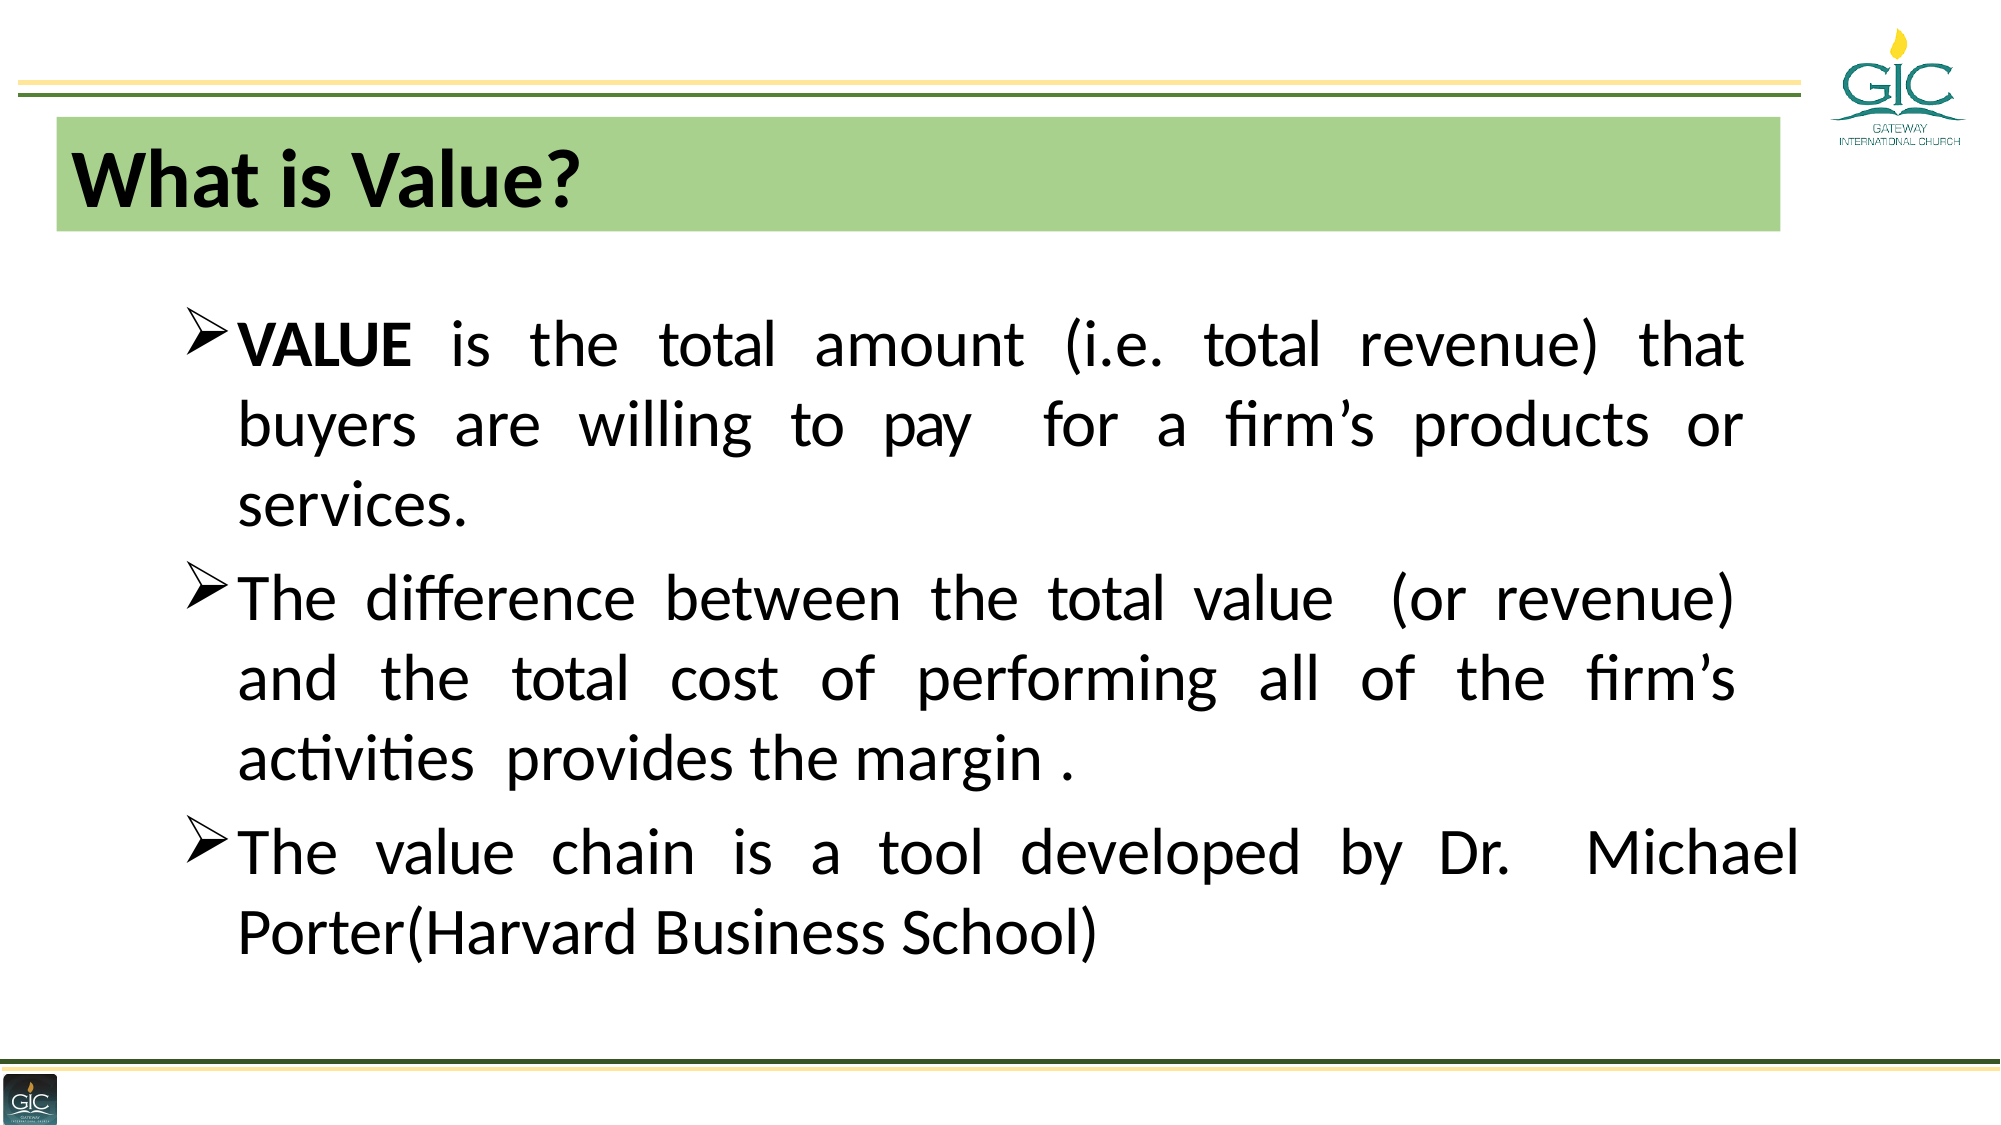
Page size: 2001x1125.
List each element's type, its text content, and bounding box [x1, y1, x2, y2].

picture [3, 1074, 57, 1125]
text_box VALUE is the total amount (i.e. total revenue) that buyers are willing to pay for a firm’s products or services. The difference between the total value (or revenue) and the total cost of performing all of the firm’s activities provides the margin . The value chain is a tool developed by Dr. Michael Porter(Harvard Business School) [164, 292, 1817, 976]
picture [1816, 10, 1984, 178]
text_box What is Value? [56, 116, 1781, 232]
